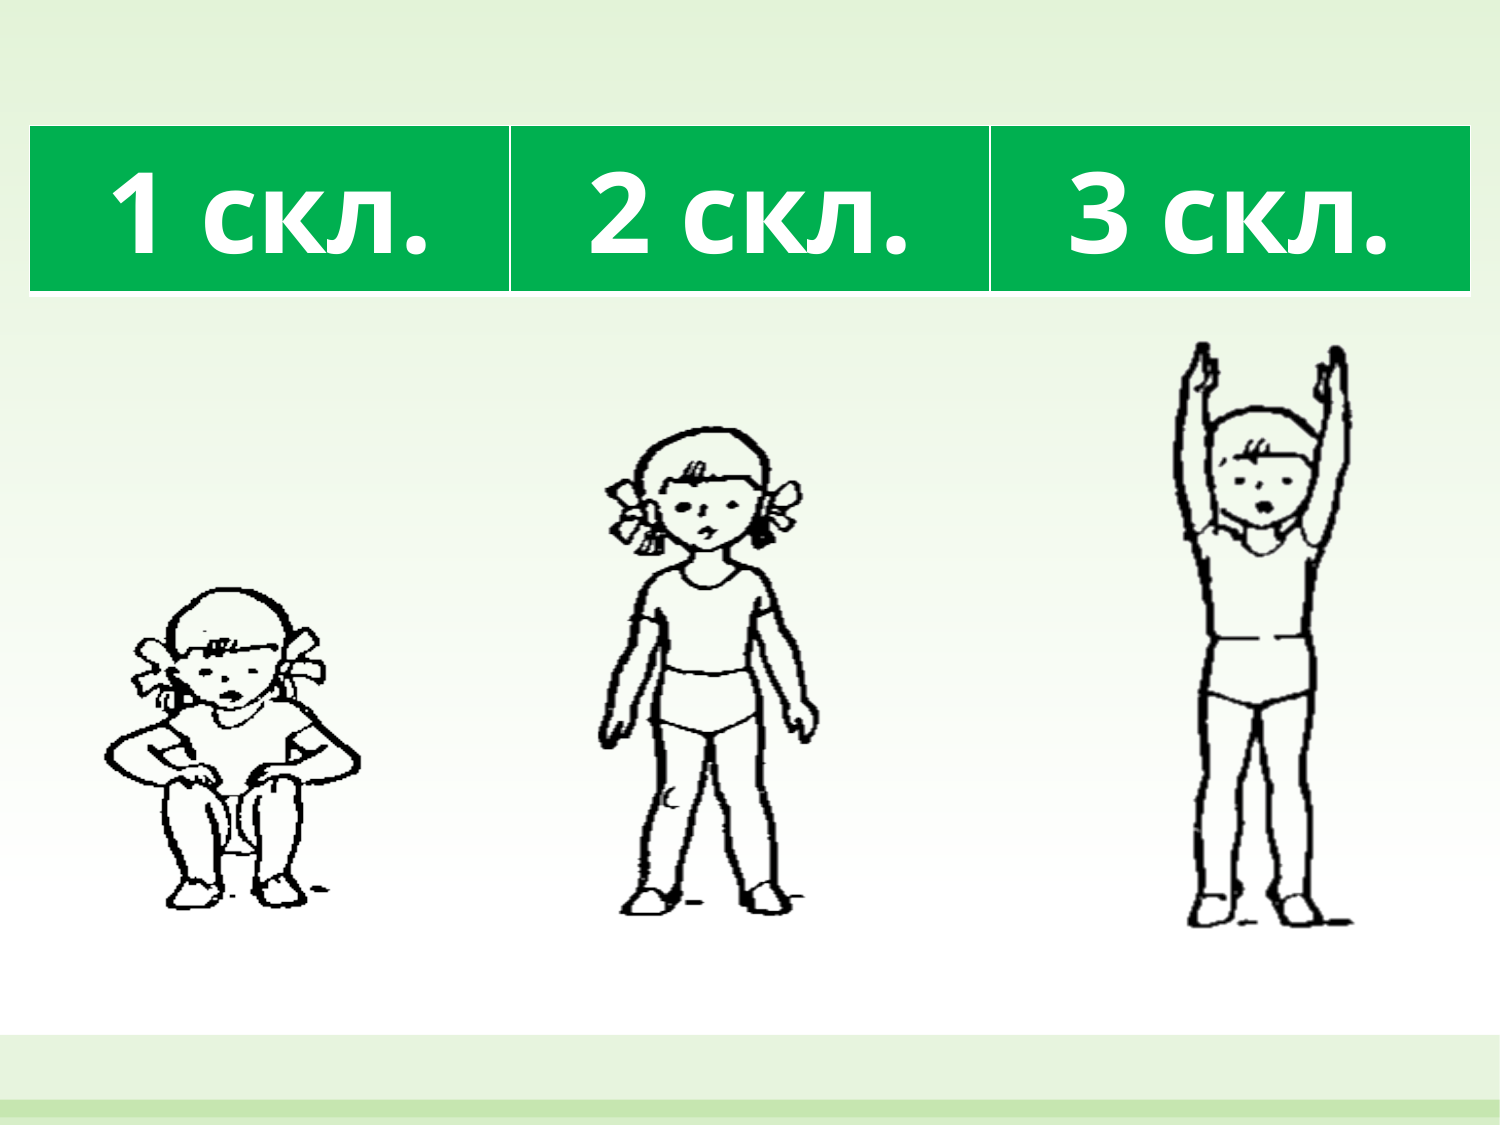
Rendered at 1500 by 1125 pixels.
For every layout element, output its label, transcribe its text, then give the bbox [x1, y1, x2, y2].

picture [53, 278, 1436, 987]
table_header 3 скл. [991, 126, 1470, 291]
table_header 2 скл. [511, 126, 989, 278]
table_header 1 скл. [30, 126, 509, 291]
